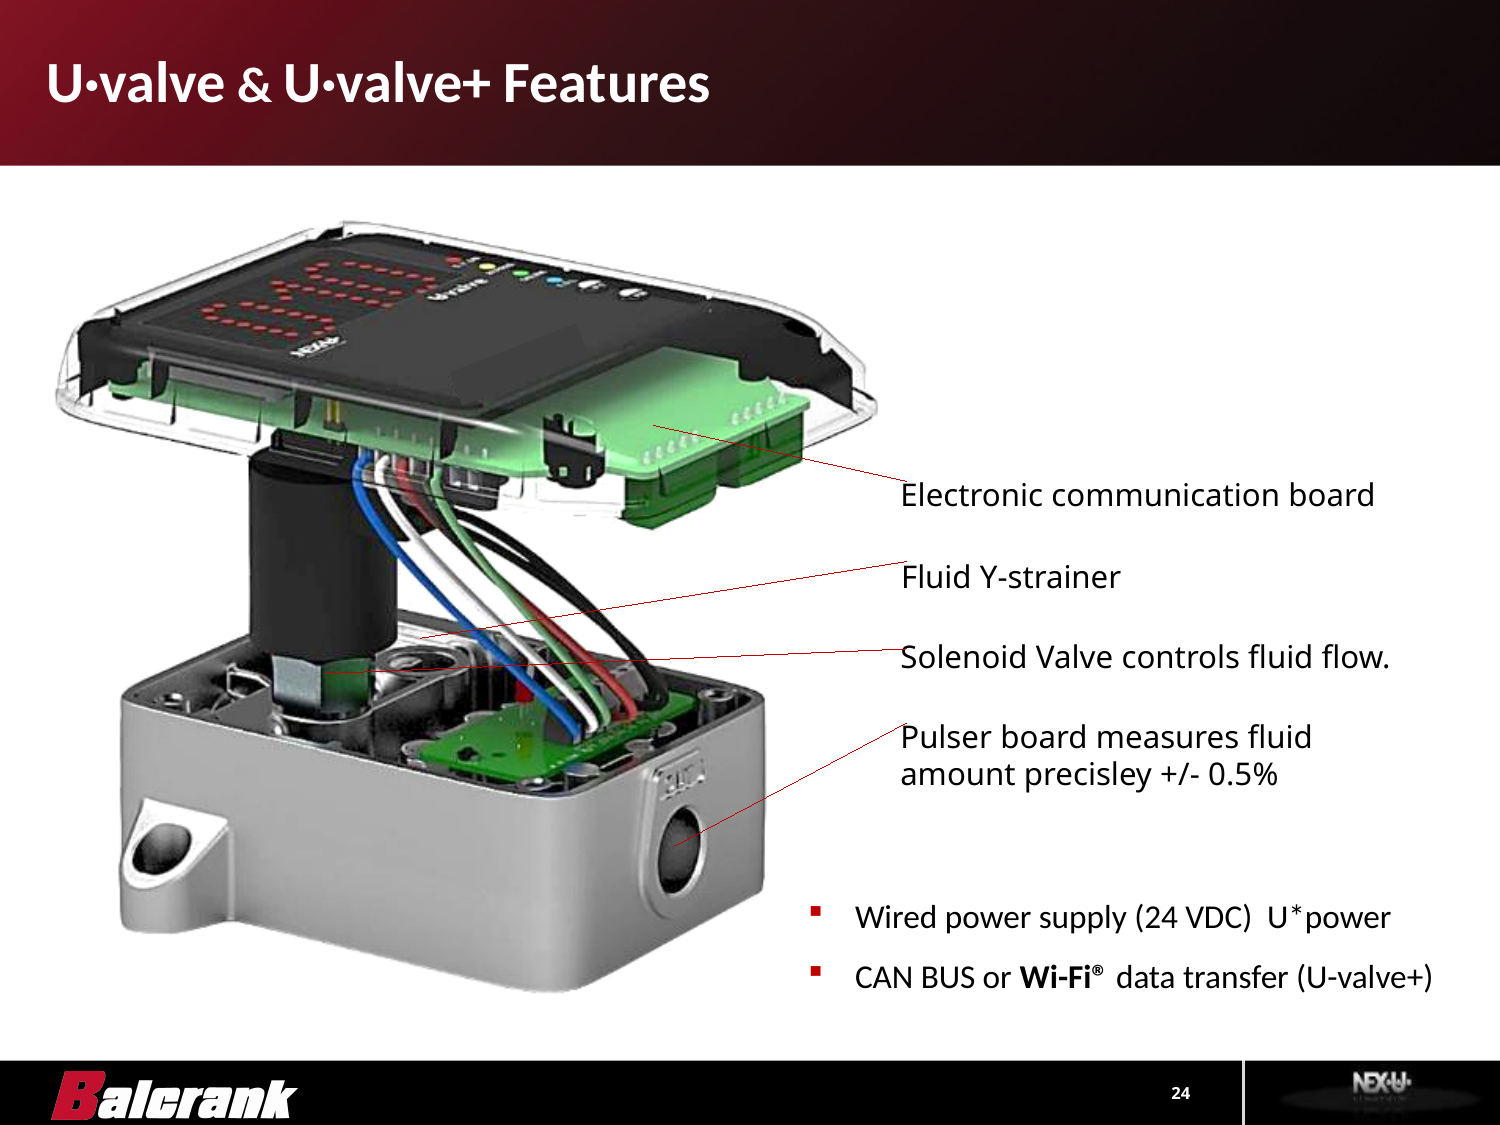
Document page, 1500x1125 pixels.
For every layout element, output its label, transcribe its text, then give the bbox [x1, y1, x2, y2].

picture [1278, 1064, 1483, 1124]
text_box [34, 177, 889, 998]
title U·valve & U·valve+ Features [31, 5, 1472, 163]
text_box Fluid Y-strainer [892, 548, 1394, 604]
text_box Pulser board measures fluid amount precisley +/- 0.5% [891, 708, 1394, 801]
slide_number 24 [1146, 1064, 1216, 1124]
text_box Electronic communication board [891, 466, 1394, 522]
picture [51, 1071, 298, 1120]
picture [0, 0, 1500, 165]
text_box Wired power supply (24 VDC) U*power CAN BUS or Wi-Fi® data transfer (U-valve+) [799, 866, 1500, 1004]
text_box Solenoid Valve controls fluid flow. [891, 628, 1447, 684]
